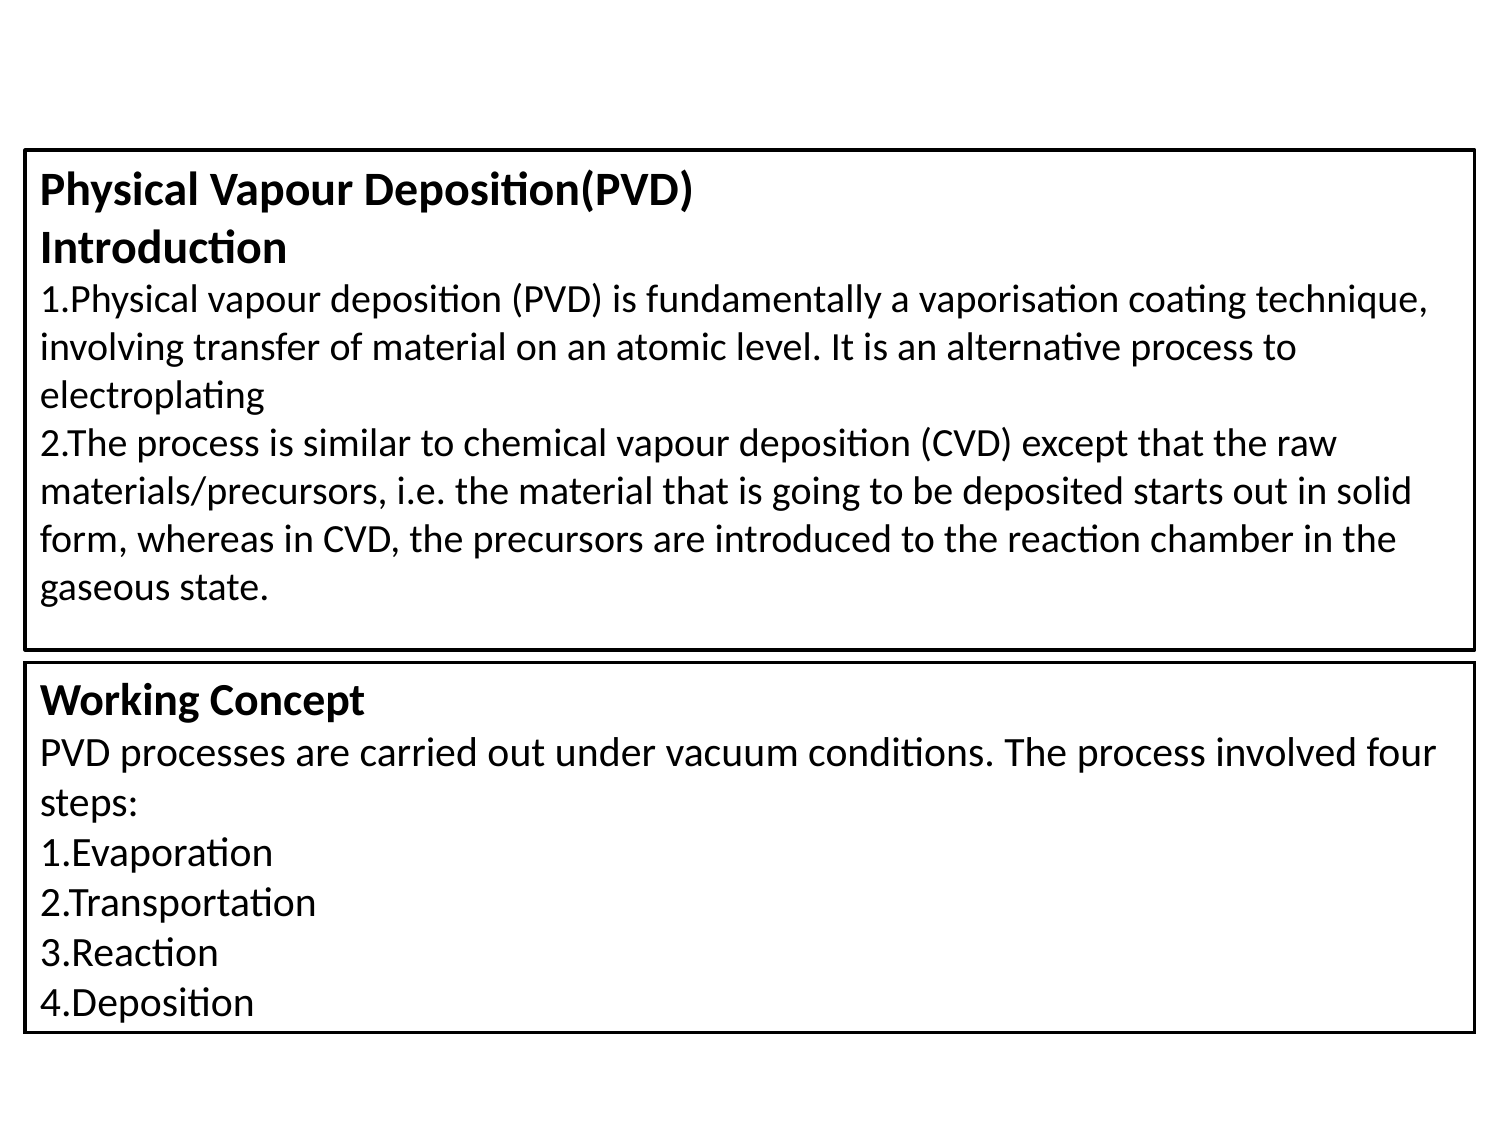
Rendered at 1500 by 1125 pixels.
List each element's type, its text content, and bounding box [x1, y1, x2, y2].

text_box Working Concept PVD processes are carried out under vacuum conditions. The process involved four steps: 1.Evaporation 2.Transportation 3.Reaction 4.Deposition [24, 662, 1475, 1033]
title Physical Vapour Deposition(PVD) Introduction 1.Physical vapour deposition (PVD) is fundamentally a vaporisation coating technique, involving transfer of material on an atomic level. It is an alternative process to electroplating 2.The process is similar to chemical vapour deposition (CVD) except that the raw materials/precursors, i.e. the material that is going to be deposited starts out in solid form, whereas in CVD, the precursors are introduced to the reaction chamber in the gaseous state. [24, 149, 1475, 650]
